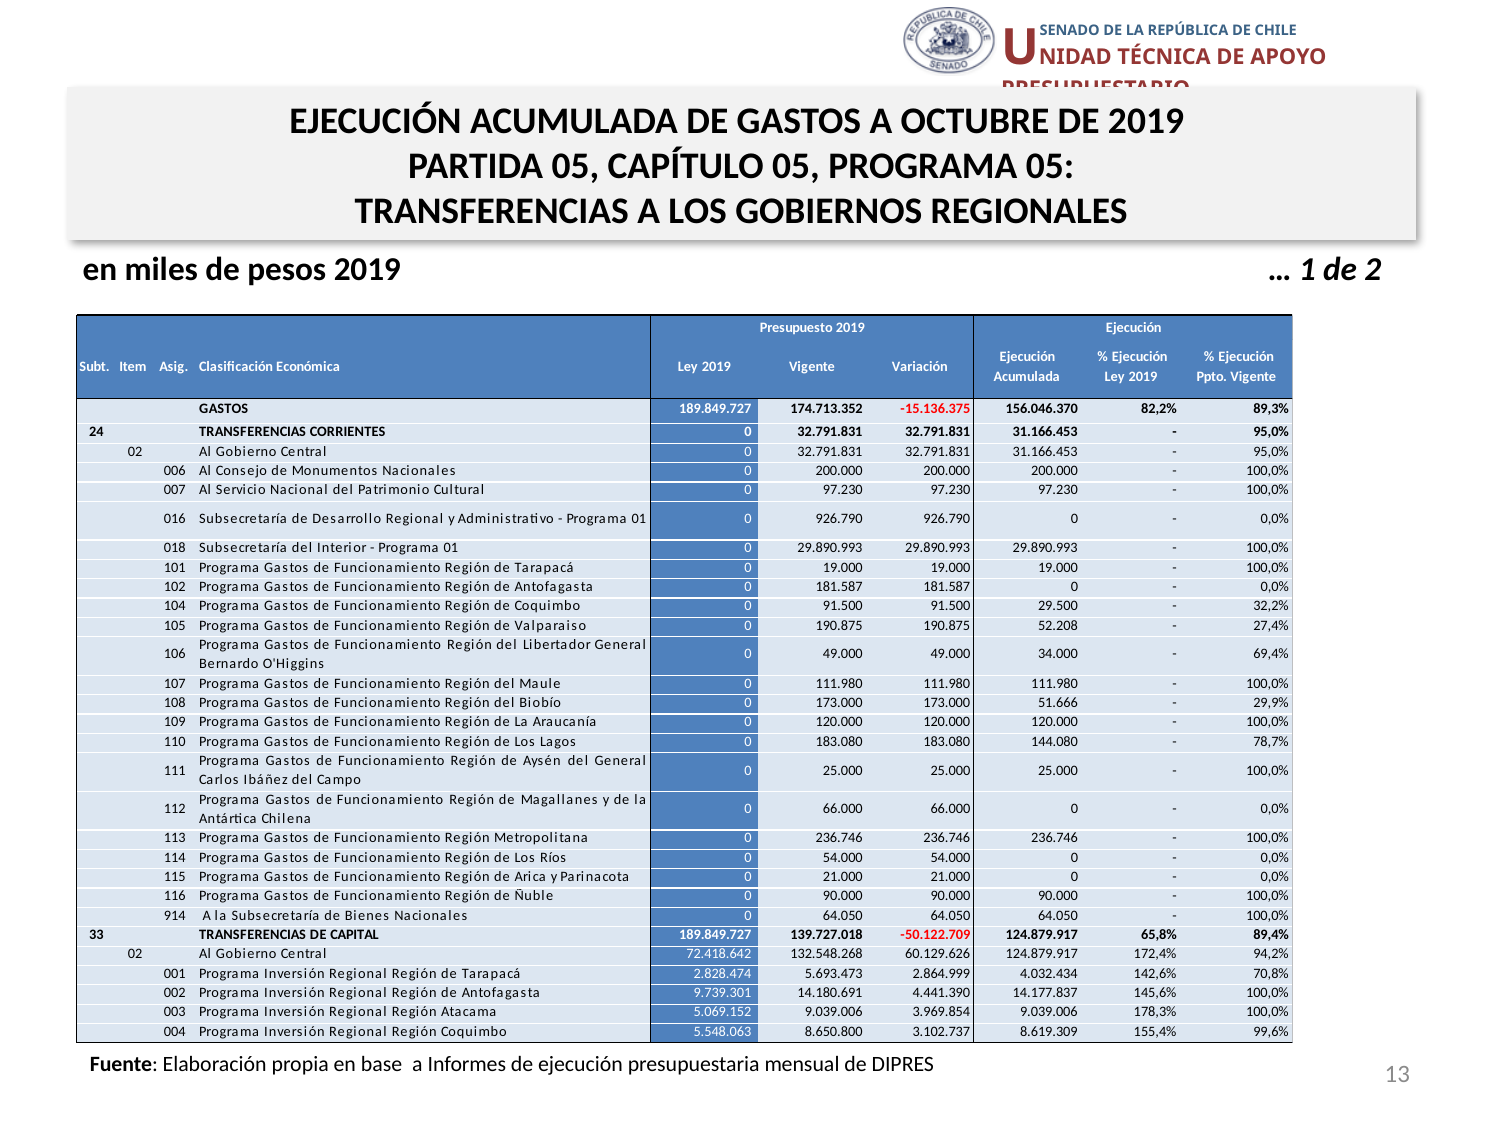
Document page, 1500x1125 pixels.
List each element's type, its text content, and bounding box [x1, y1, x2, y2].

text_box en miles de pesos 2019 … 1 de 2 [67, 239, 1418, 315]
text_box EJECUCIÓN ACUMULADA DE GASTOS A OCTUBRE DE 2019 PARTIDA 05, CAPÍTULO 05, PROGRAMA 05: TRANSFERENCIAS A LOS GOBIERNOS REGIONALES [67, 87, 1415, 239]
picture [903, 7, 997, 76]
picture [75, 314, 1294, 1044]
slide_number 13 [1074, 1042, 1425, 1103]
